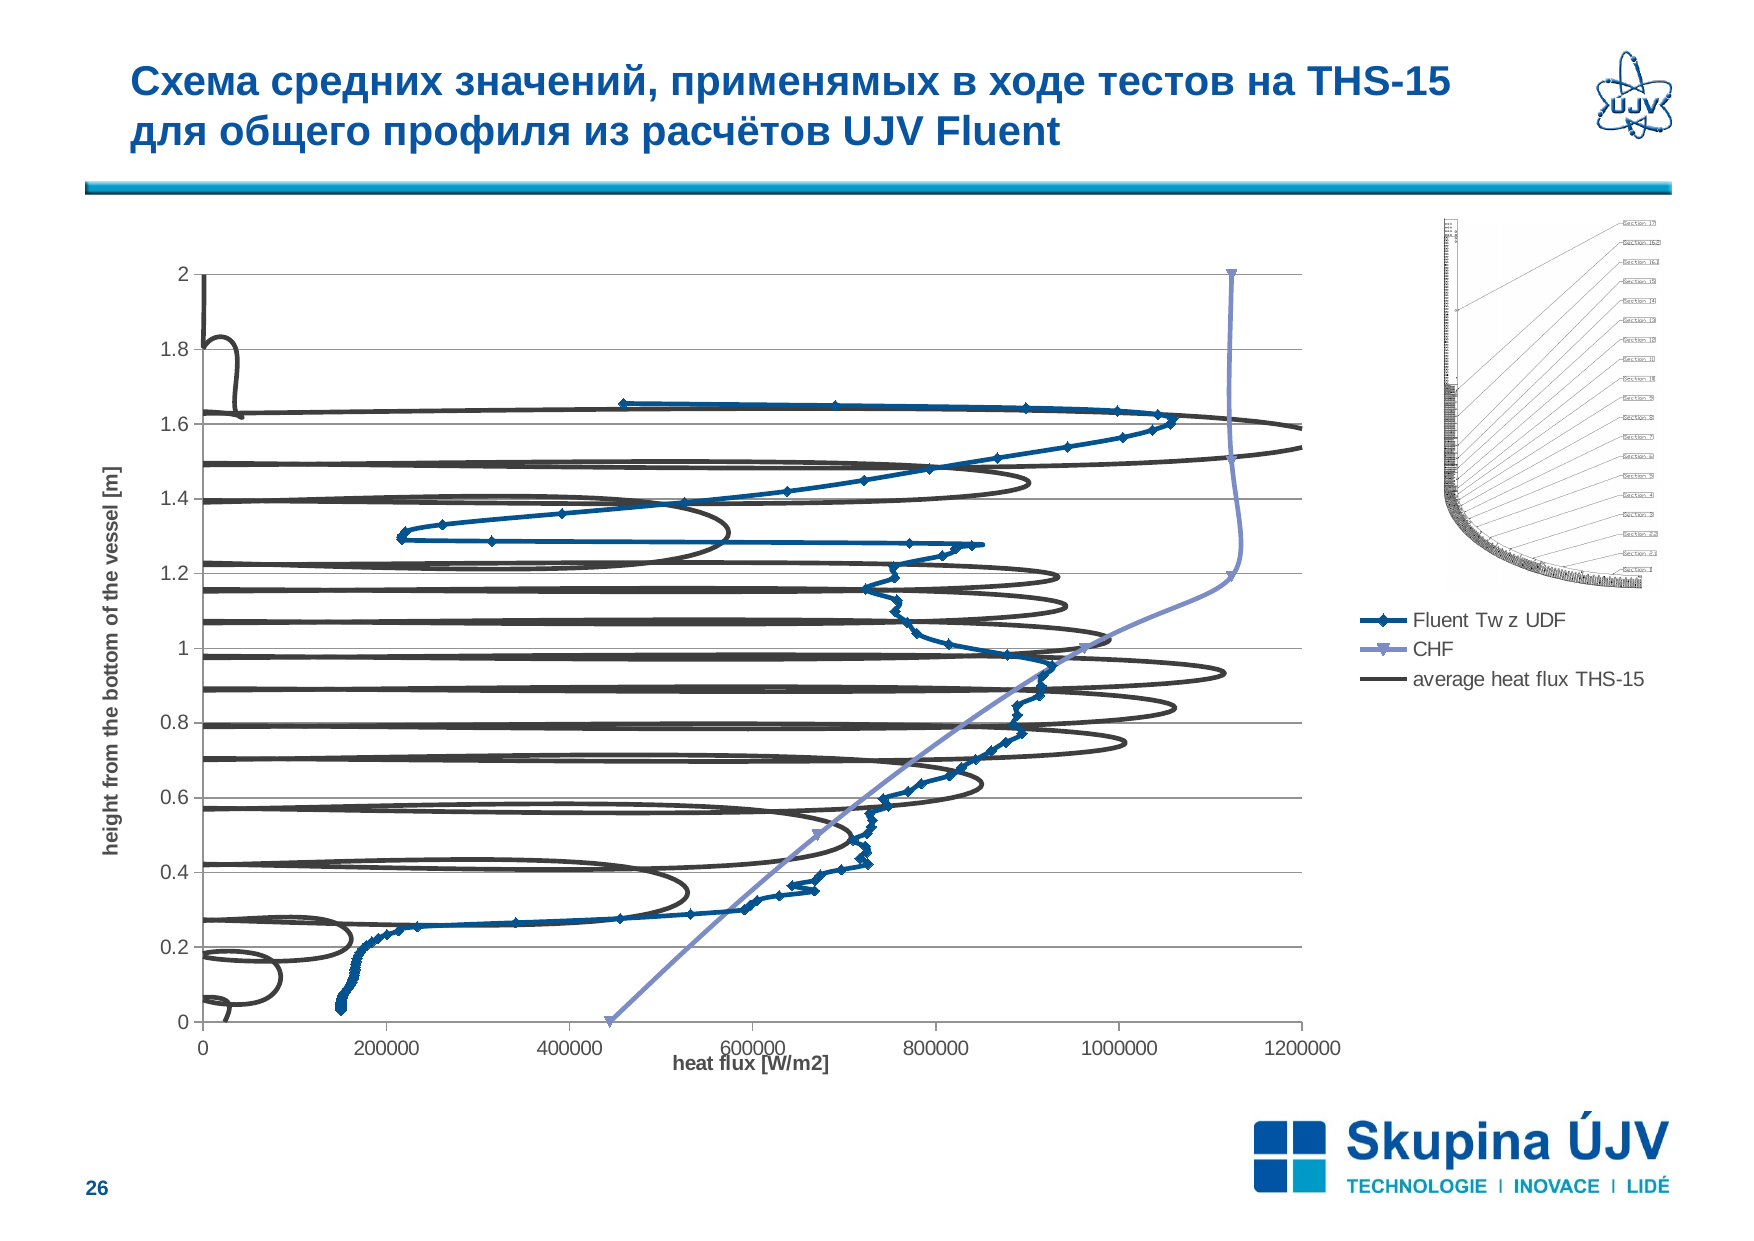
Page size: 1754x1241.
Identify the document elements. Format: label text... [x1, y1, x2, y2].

chart [85, 218, 1664, 1082]
slide_number 25 [85, 1140, 145, 1200]
picture [1254, 1111, 1669, 1193]
picture [85, 181, 1672, 191]
title Схема средних значений, применямых в ходе тестов на THS-15 для общего профиля из расчётов UJV Fluent [120, 17, 1467, 160]
picture [1596, 50, 1672, 139]
